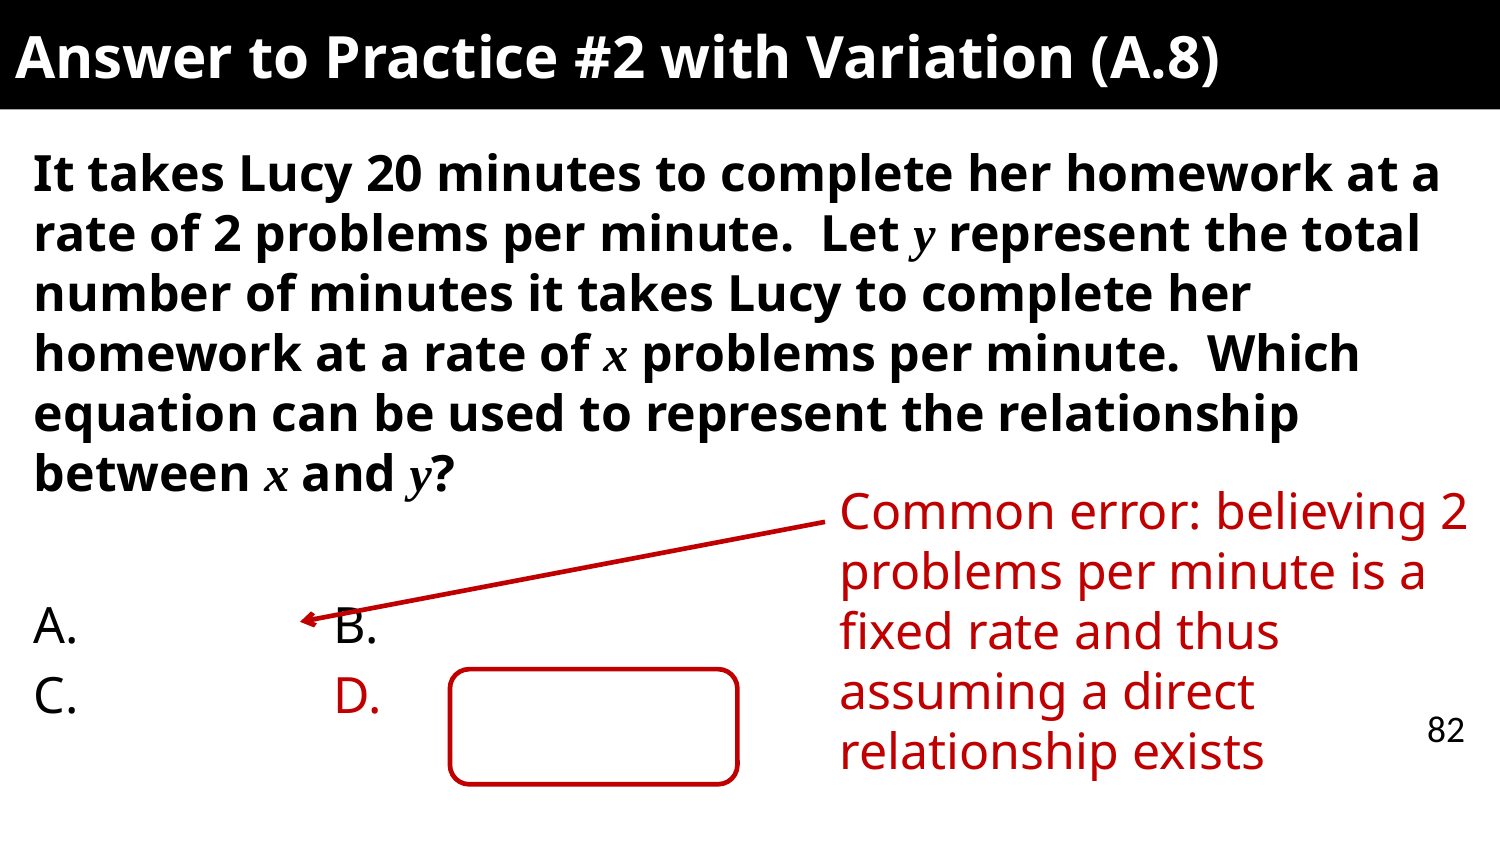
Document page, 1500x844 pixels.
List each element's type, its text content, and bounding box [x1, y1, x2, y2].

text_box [299, 521, 826, 623]
text_box Common error: believing 2 problems per minute is a fixed rate and thus assuming a direct relationship exists [824, 471, 1500, 787]
slide_number 82 [1409, 695, 1500, 744]
text_box [447, 667, 740, 787]
title Answer to Practice #2 with Variation (A.8) [0, 0, 1500, 110]
